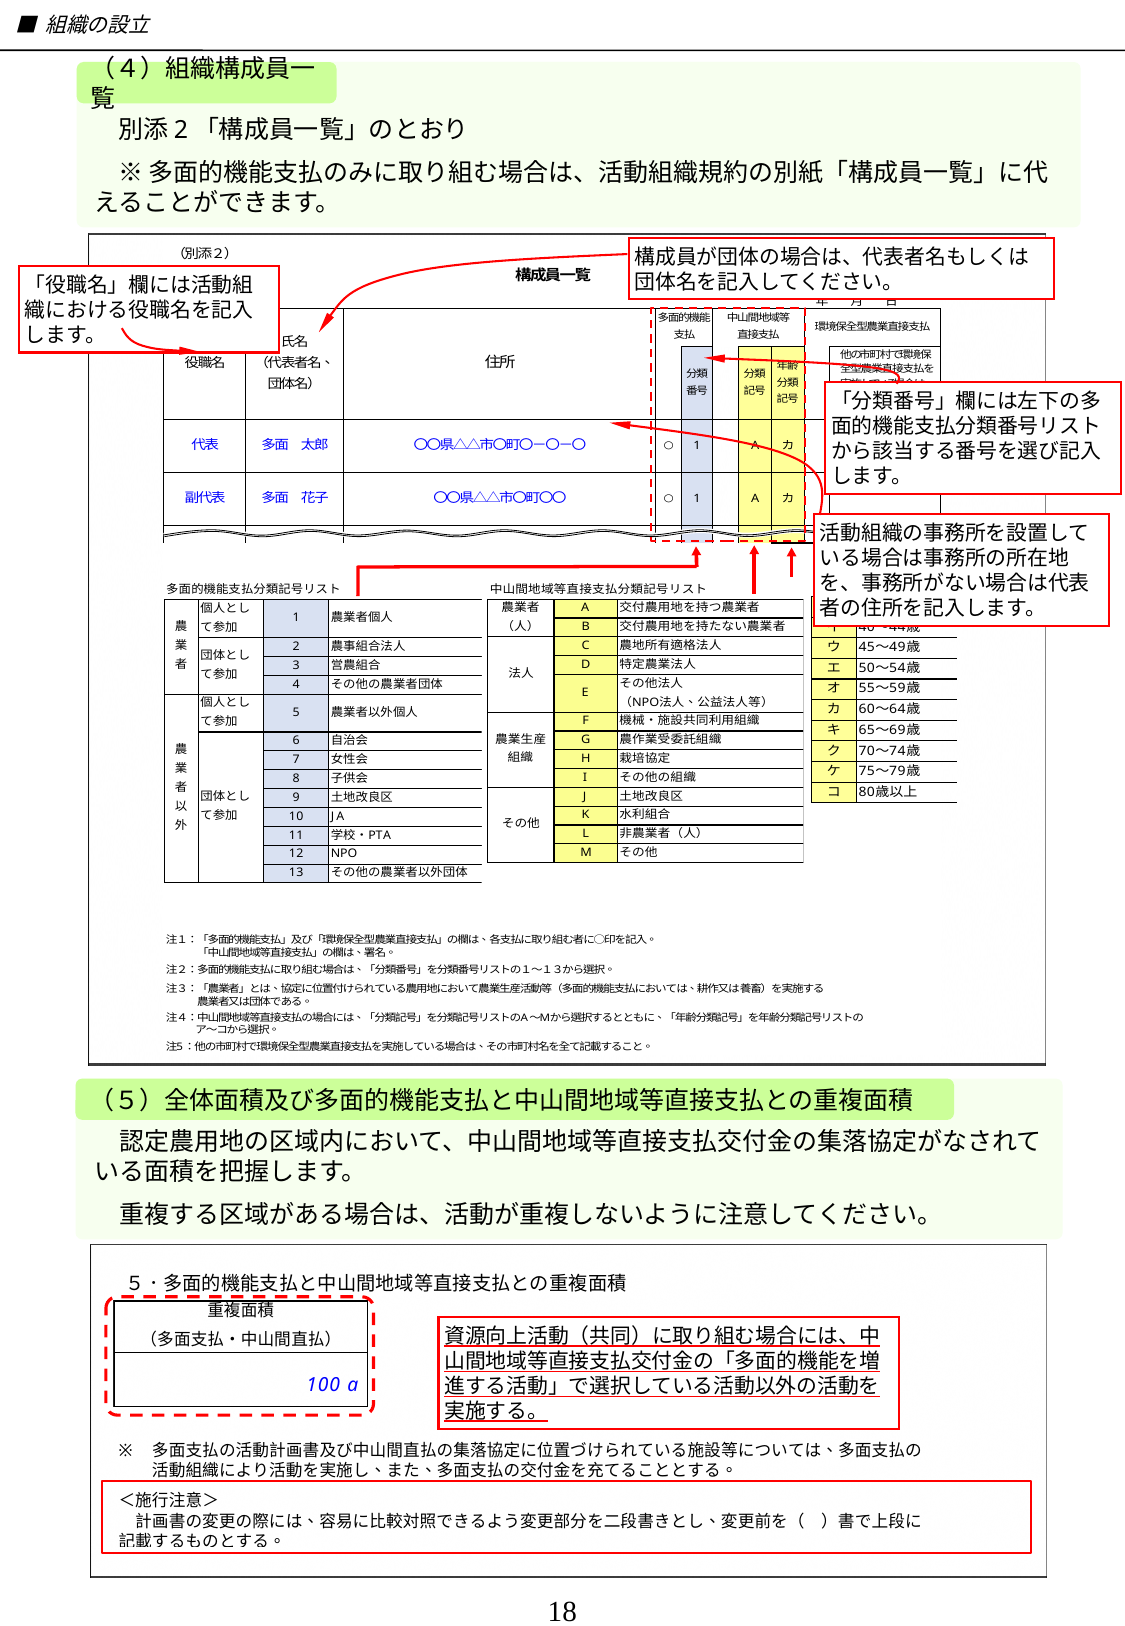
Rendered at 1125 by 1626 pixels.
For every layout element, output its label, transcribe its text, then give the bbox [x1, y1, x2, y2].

text_box 認定農用地の区域内において、中山間地域等直接支払交付金の集落協定がなされている面積を把握します。 重複する区域がある場合は、活動が重複しないように注意してください。 [94, 1125, 1052, 1229]
text_box 別添2「構成員一覧」のとおり ※多面的機能支払のみに取り組む場合は、活動組織規約の別紙「構成員一覧」に代えることができます。 [94, 113, 1052, 217]
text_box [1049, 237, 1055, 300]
text_box 「役職名」欄には活動組織における役職名を記入します。 [19, 265, 83, 353]
text_box 「分類番号」欄には左下の多面的機能支払分類番号リストから該当する番号を選び記入します。 [1050, 382, 1121, 494]
text_box ■ 組織の設立 [0, 4, 1125, 45]
text_box 18 [509, 1592, 616, 1625]
picture [89, 1244, 1047, 1579]
text_box （５）全体面積及び多面的機能支払と中山間地域等直接支払との重複面積 [73, 1076, 957, 1123]
text_box 活動組織の事務所を設置している場合は事務所の所在地を、事務所がない場合は代表者の住所を記入します。 [1050, 514, 1110, 626]
text_box [73, 1076, 1065, 1242]
text_box [74, 59, 1083, 230]
picture [88, 233, 1046, 1066]
text_box （４）組織構成員一覧 [74, 59, 339, 106]
